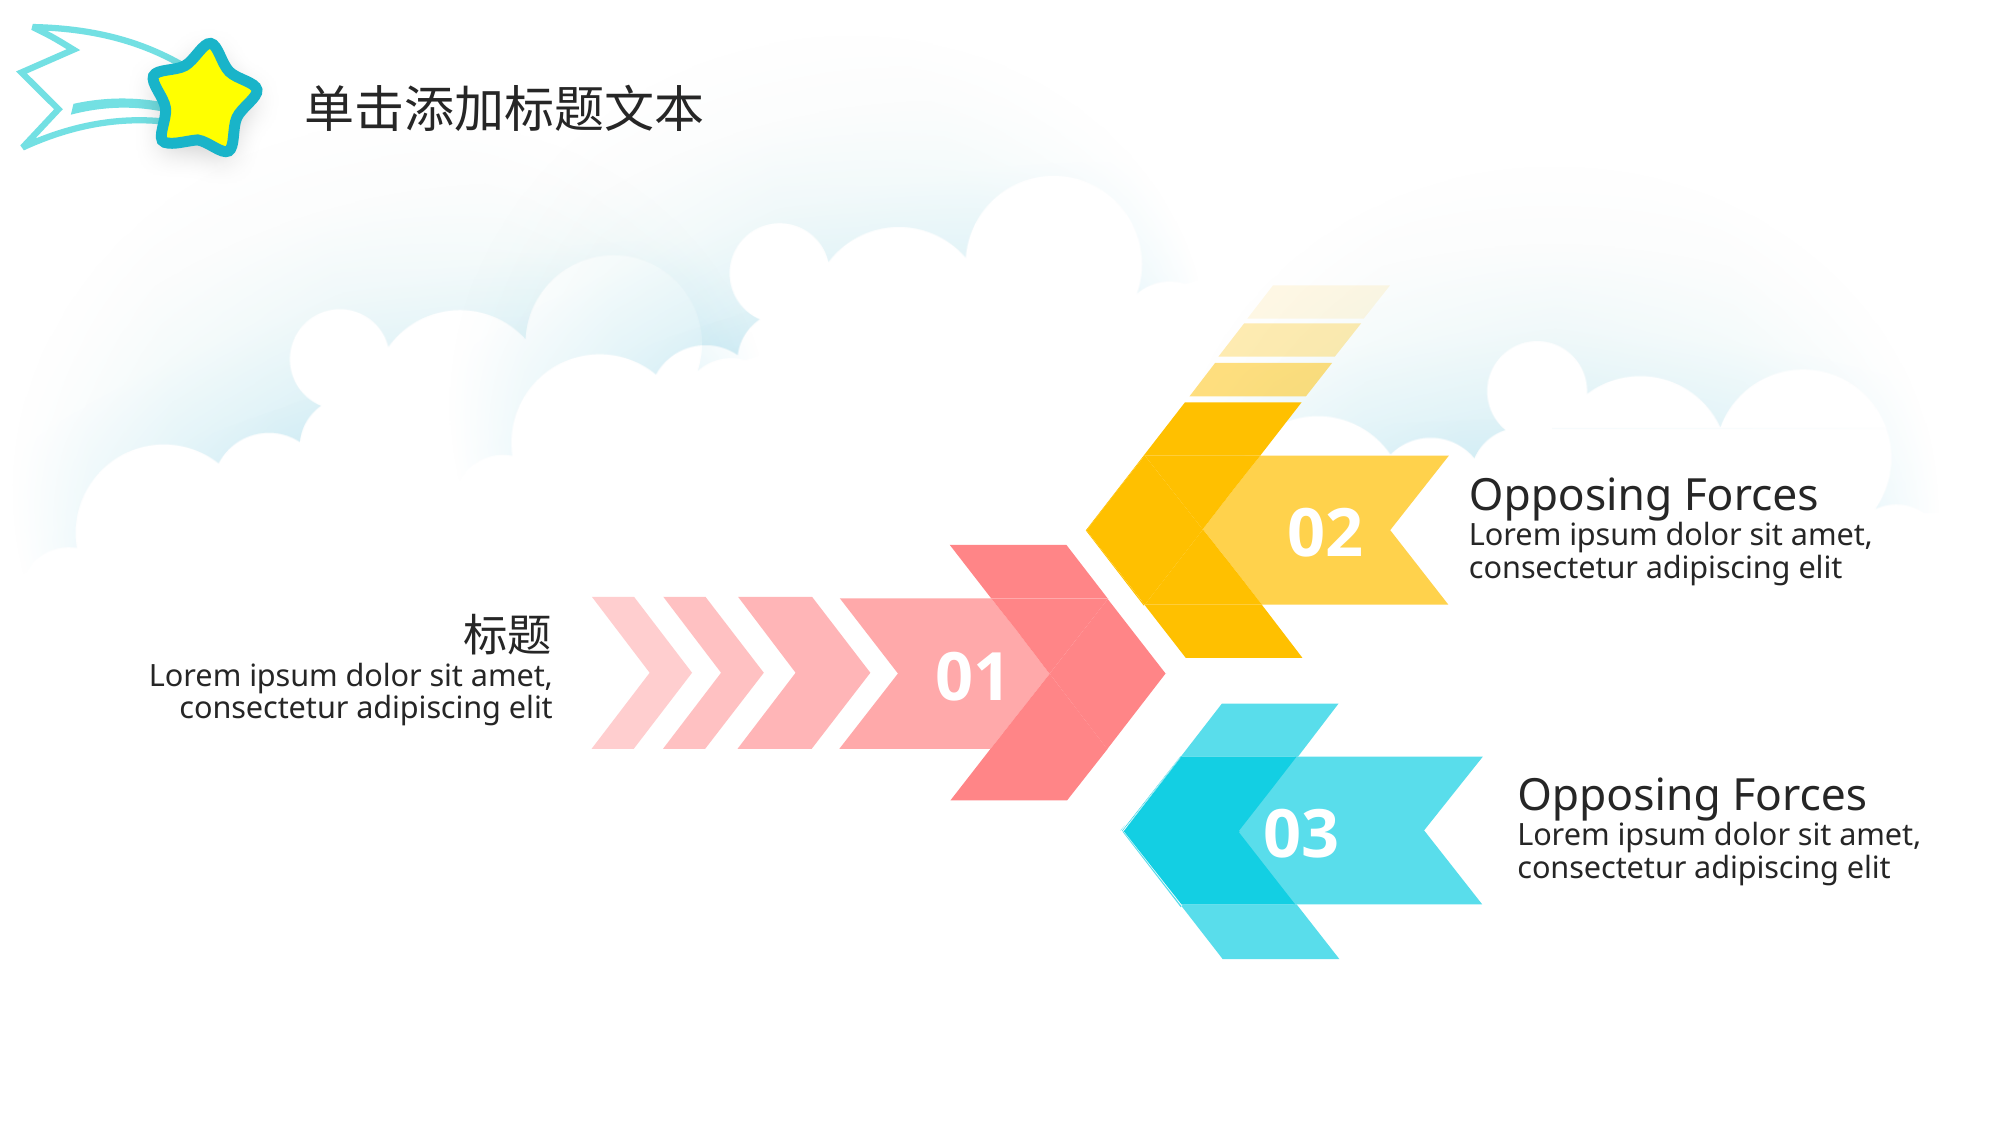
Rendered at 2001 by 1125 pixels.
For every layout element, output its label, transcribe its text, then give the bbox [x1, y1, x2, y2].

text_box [1120, 703, 1483, 960]
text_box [1085, 285, 1449, 658]
text_box 标题 Lorem ipsum dolor sit amet, consectetur adipiscing elit [69, 605, 573, 736]
picture [0, 0, 2000, 925]
text_box Opposing Forces Lorem ipsum dolor sit amet, consectetur adipiscing elit [1449, 464, 1952, 595]
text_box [591, 544, 1167, 801]
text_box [26, 7, 250, 173]
text_box 单击添加标题文本 [284, 74, 986, 153]
text_box Opposing Forces Lorem ipsum dolor sit amet, consectetur adipiscing elit [1497, 764, 2000, 895]
